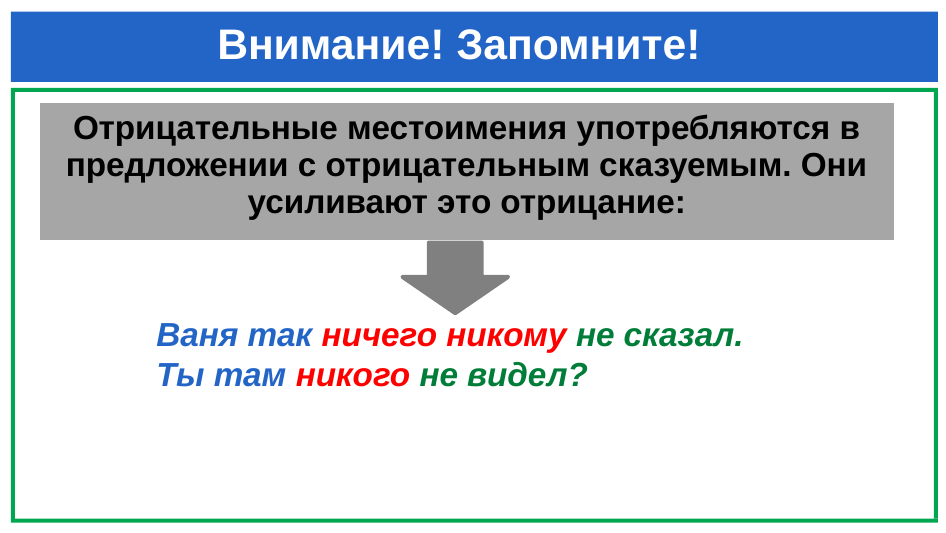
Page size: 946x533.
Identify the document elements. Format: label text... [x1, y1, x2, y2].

text_box [400, 240, 510, 315]
table_header Отрицательные местоимения употребляются в предложении с отрицательным сказуемым. Они усиливают это отрицание: [40, 103, 894, 240]
list Ваня так ничего никому не сказал. Ты там никого не видел? [156, 312, 946, 435]
title Внимание! Запомните! [49, 16, 897, 69]
